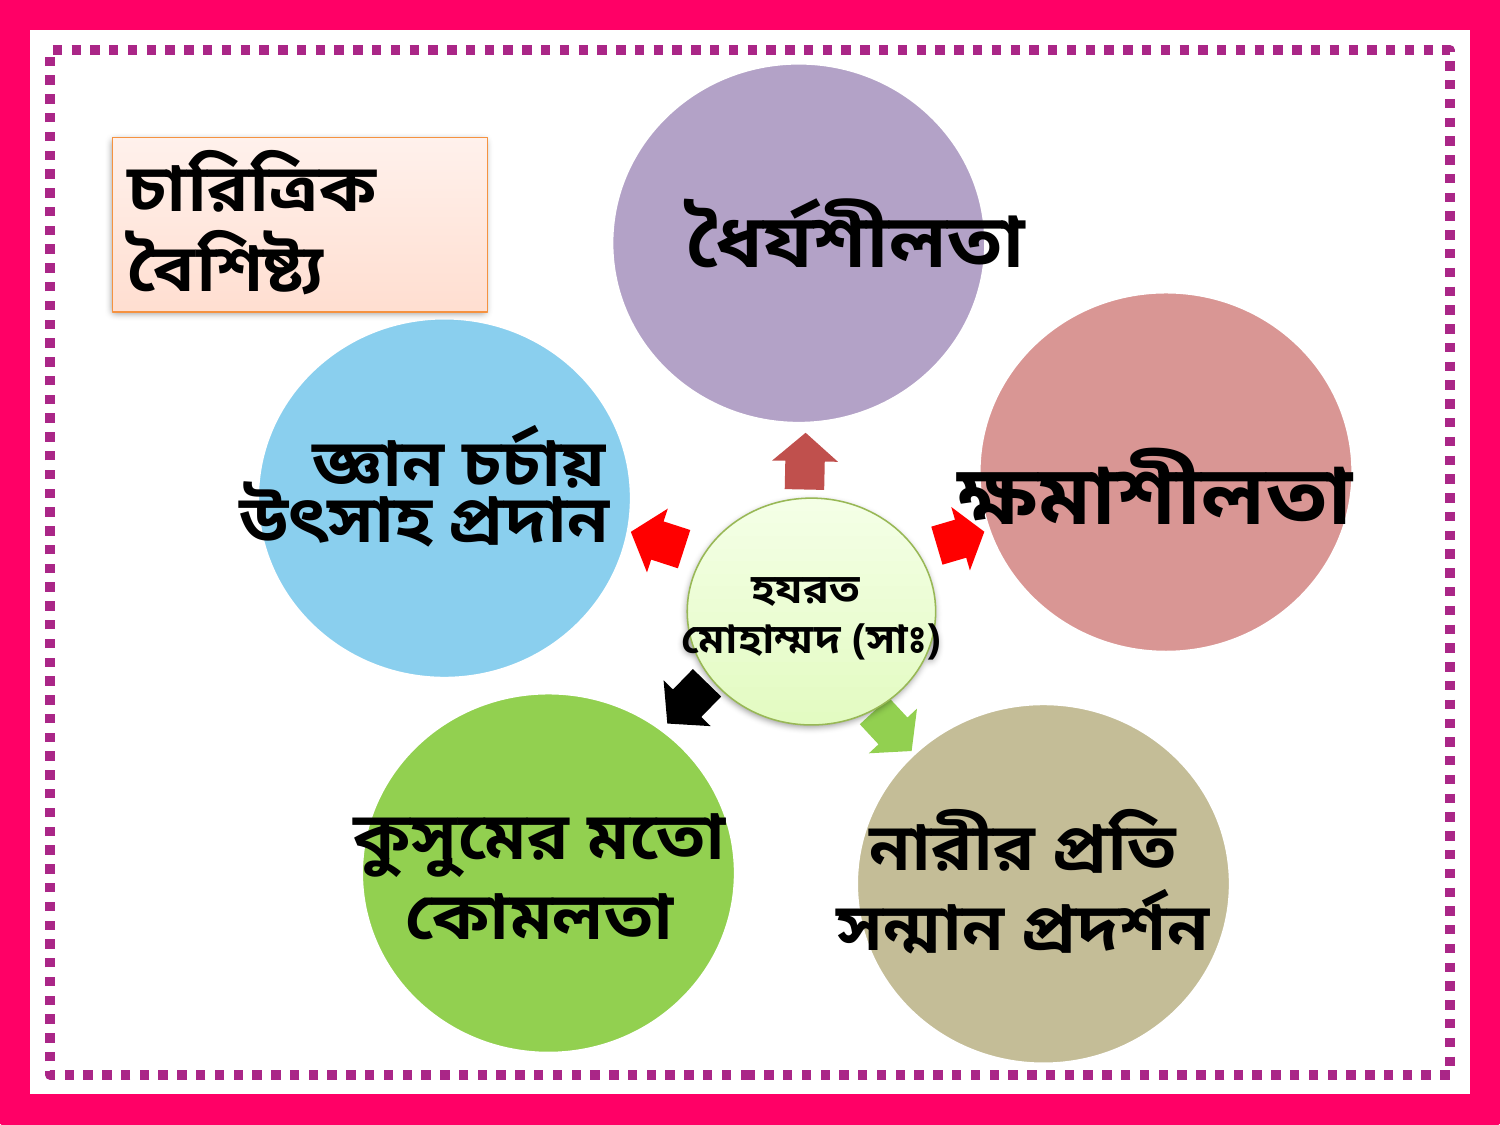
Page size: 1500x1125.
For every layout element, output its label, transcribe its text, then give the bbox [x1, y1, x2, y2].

text_box জ্ঞান চর্চায় উৎসাহ প্রদান [254, 319, 635, 681]
text_box ক্ষমাশীলতা [976, 289, 1356, 655]
text_box নারীর প্রতি সন্মান প্রদর্শন [853, 701, 1234, 1067]
text_box [772, 432, 838, 490]
text_box কুসুমের মতো কোমলতা [358, 690, 739, 1056]
text_box [931, 506, 985, 571]
text_box [631, 508, 691, 573]
text_box ধৈর্যশীলতা [609, 60, 989, 427]
text_box হযরত মোহাম্মদ (সাঃ) [686, 497, 937, 726]
text_box [859, 704, 918, 754]
text_box [663, 669, 720, 727]
text_box চারিত্রিক বৈশিষ্ট্য [112, 137, 488, 313]
